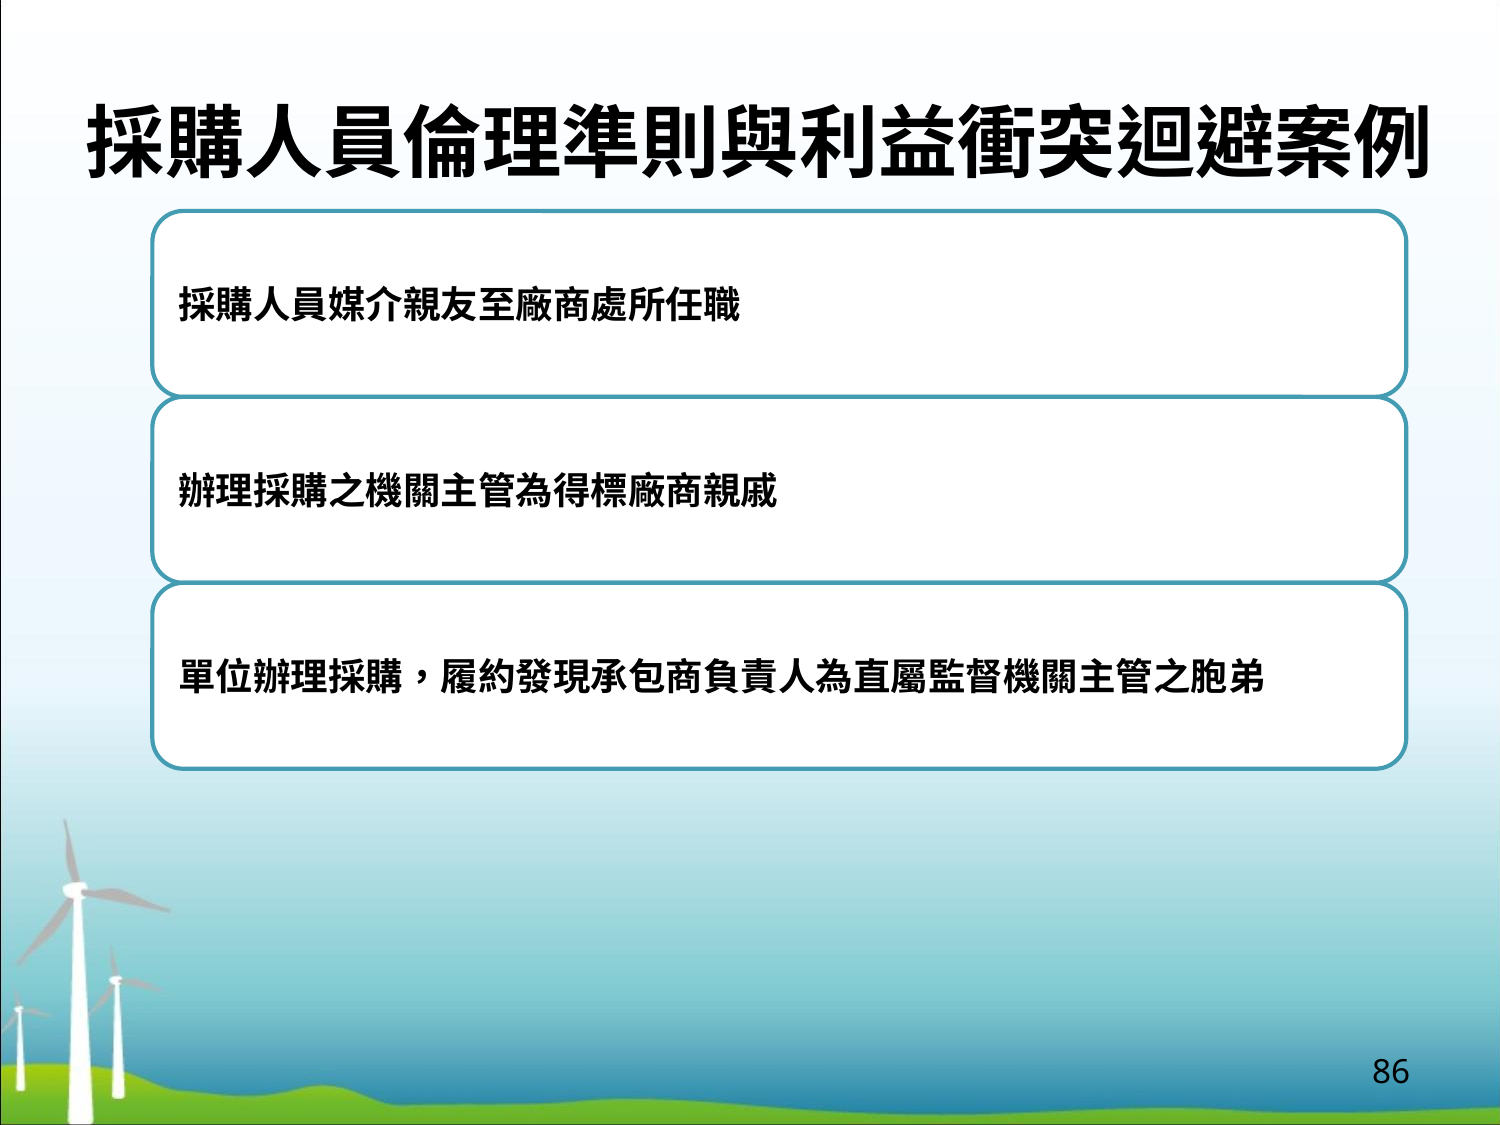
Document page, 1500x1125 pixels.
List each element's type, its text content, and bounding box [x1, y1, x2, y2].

slide_number 86 [1074, 1042, 1425, 1103]
picture [0, 0, 1500, 1125]
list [152, 210, 1407, 769]
title 採購人員倫理準則與利益衝突迴避案例 [58, 44, 1461, 235]
